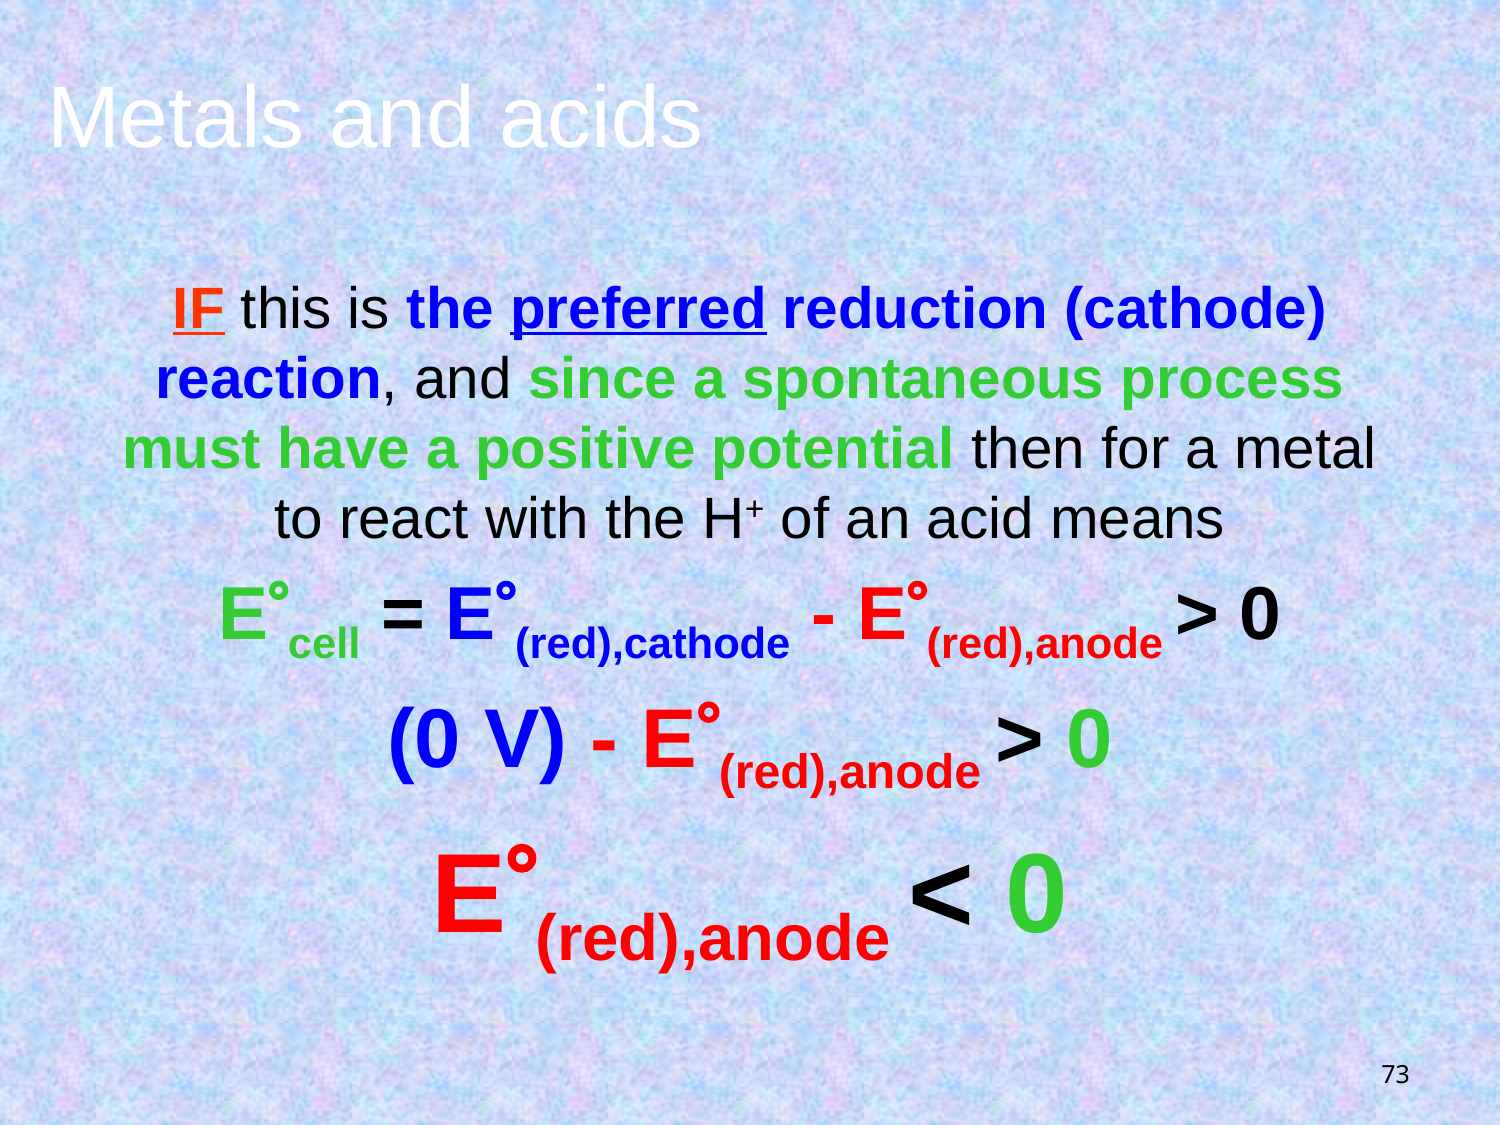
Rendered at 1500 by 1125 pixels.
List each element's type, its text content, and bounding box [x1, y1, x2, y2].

slide_number 73 [1074, 1024, 1426, 1101]
title Metals and acids [32, 37, 1347, 188]
list IF this is the preferred reduction (cathode) reaction, and since a spontaneous process must have a positive potential then for a metal to react with the H+ of an acid means Ecell = E(red),cathode - E(red),anode > 0 (0 V) - E(red),anode > 0 E(red),anode < 0 [99, 262, 1400, 988]
picture [0, 0, 1500, 1125]
